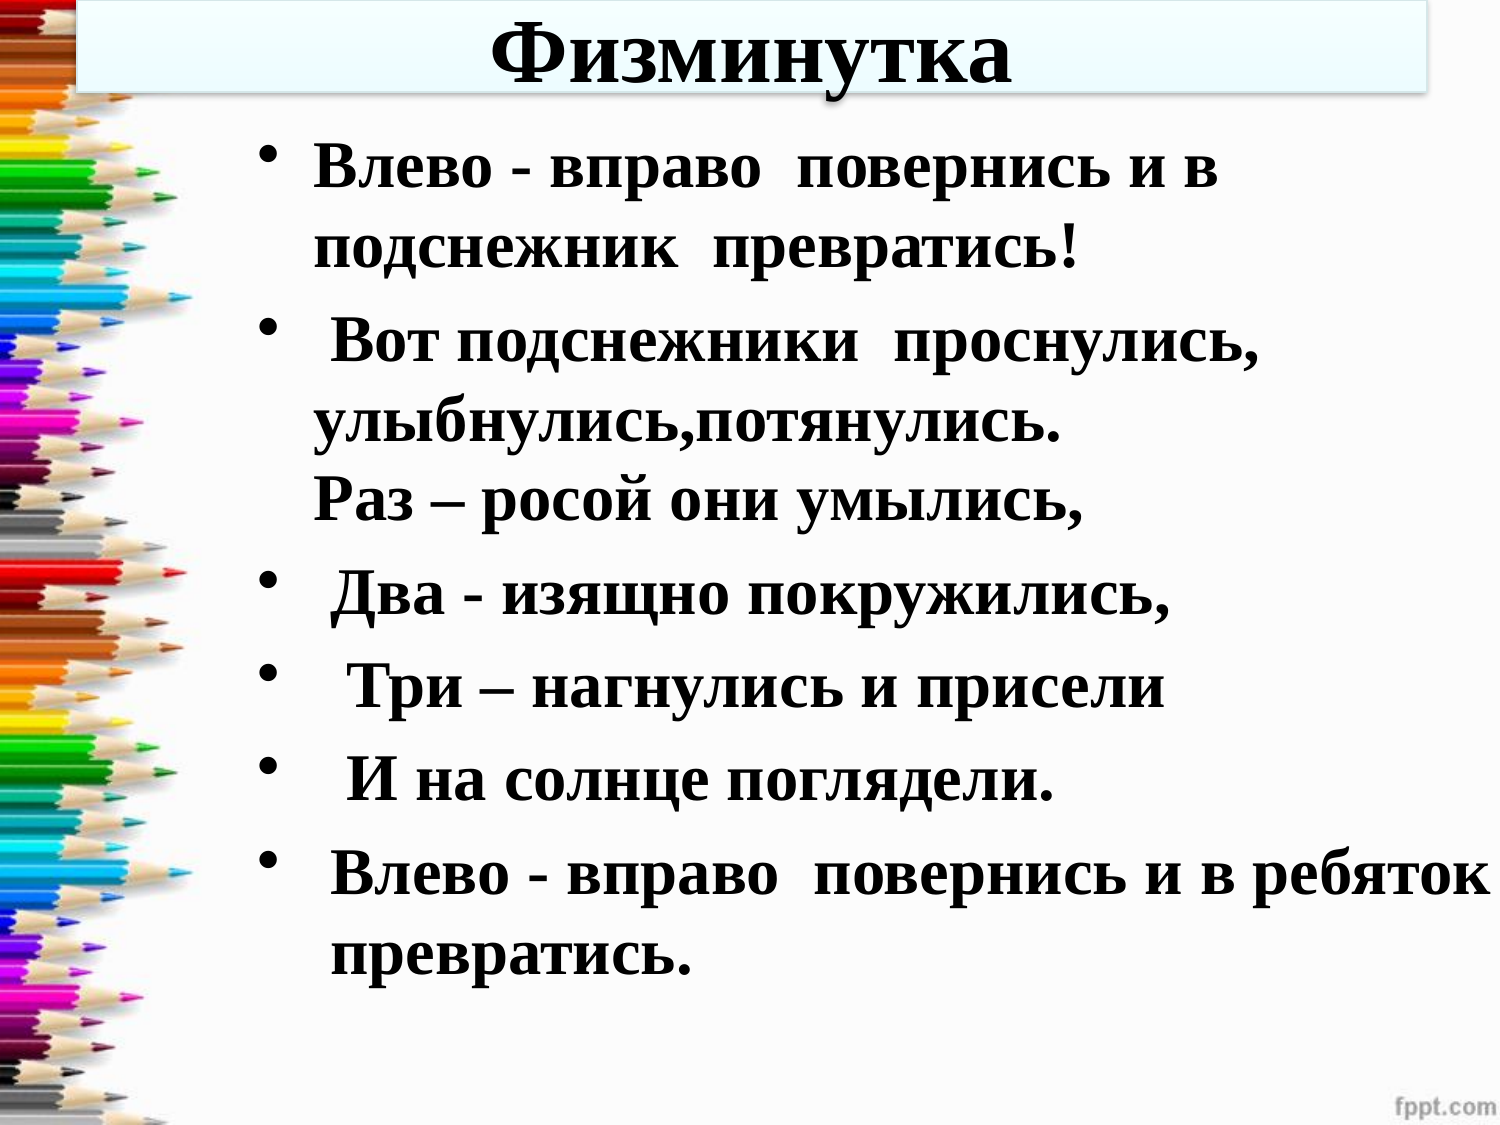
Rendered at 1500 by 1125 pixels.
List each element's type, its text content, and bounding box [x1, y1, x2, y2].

picture [0, 0, 1500, 1125]
title Физминутка [76, 0, 1428, 93]
list Влево - вправо повернись и в подснежник превратись! Вот подснежники проснулись, улыбнулись,потянулись. Раз – росой они умылись, Два - изящно покружились, Три – нагнулись и присели И на солнце поглядели. Влево - вправо повернись и в ребяток превратись. [241, 113, 1500, 857]
